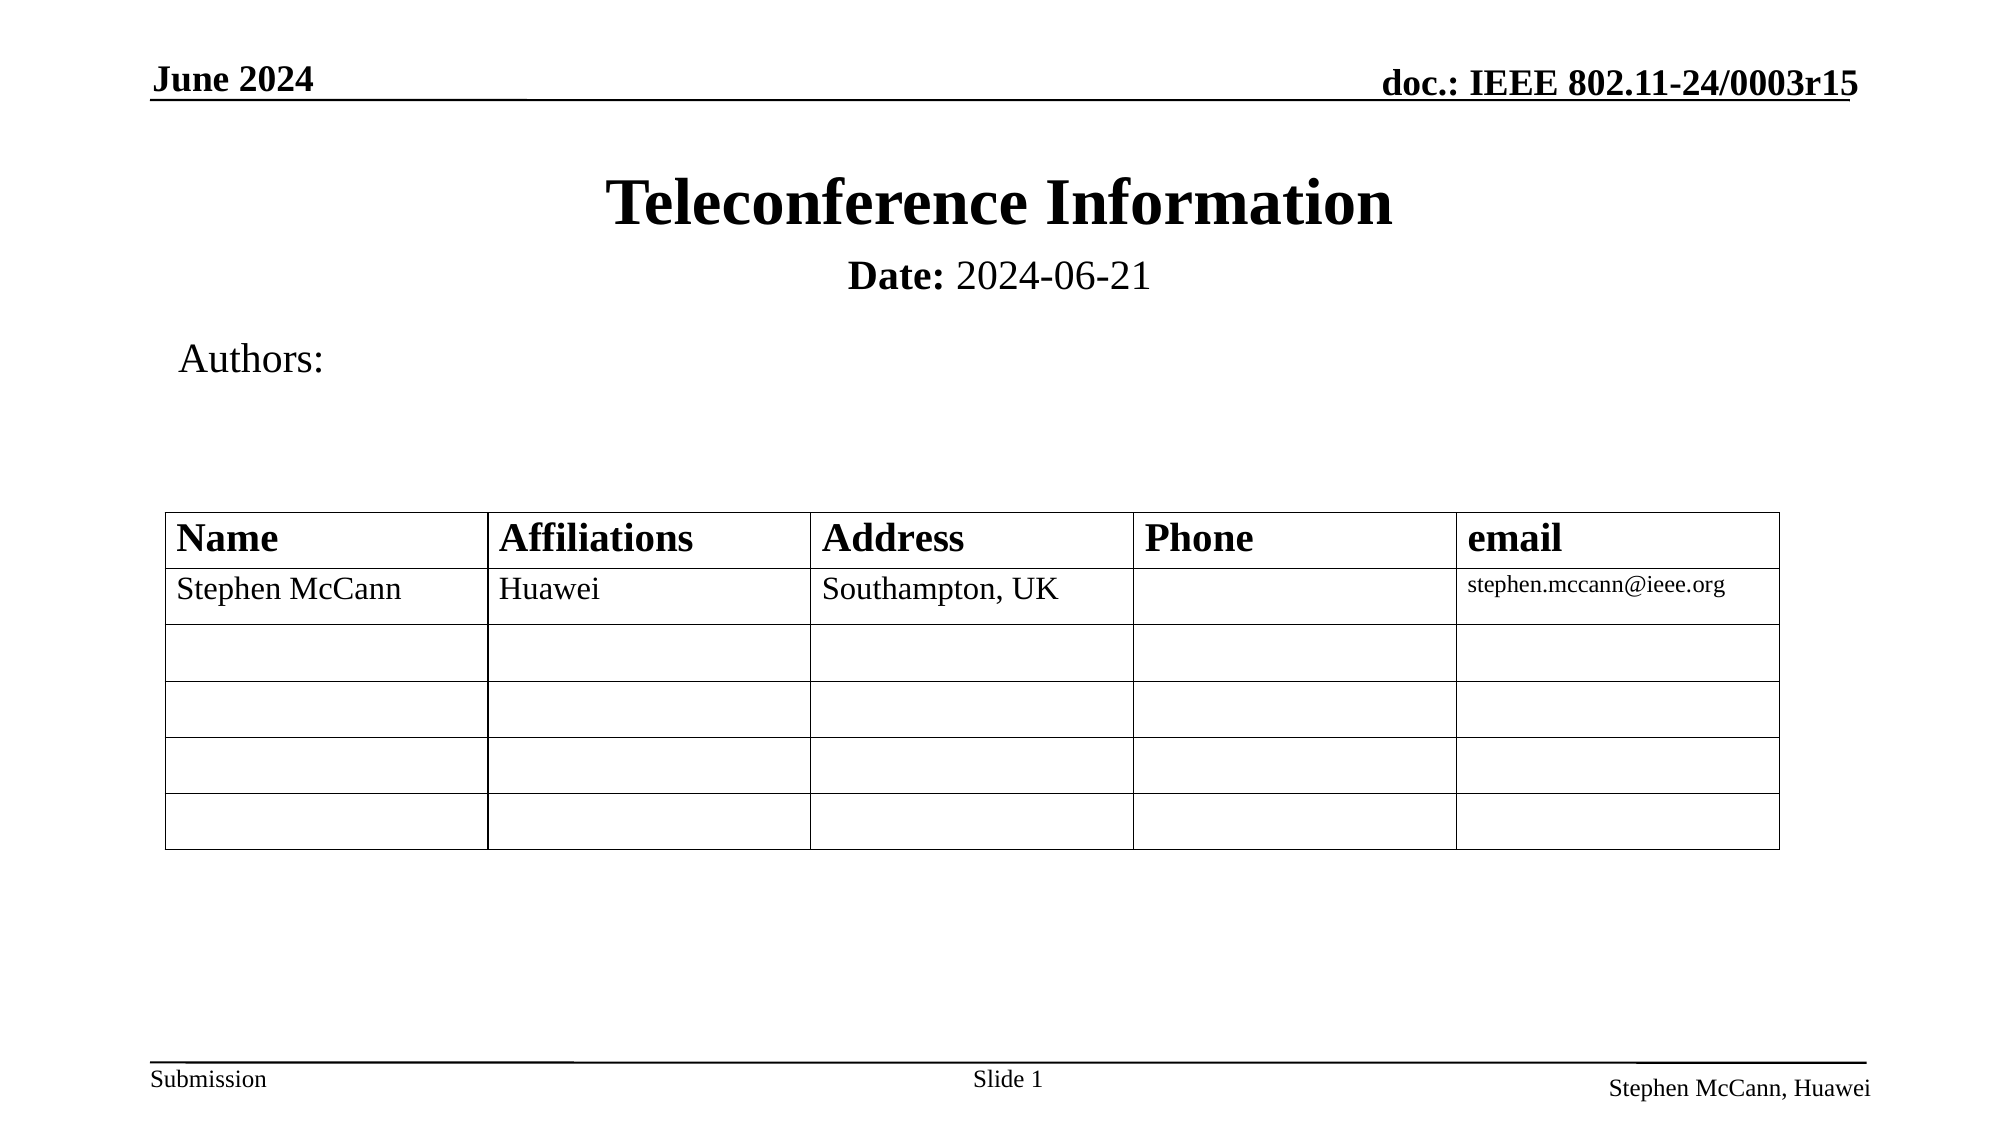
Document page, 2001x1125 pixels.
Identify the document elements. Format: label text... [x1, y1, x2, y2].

slide_number Slide 1 [950, 1061, 1067, 1123]
footer Stephen McCann, Huawei [1174, 1071, 1872, 1102]
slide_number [152, 54, 563, 100]
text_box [149, 512, 1829, 918]
title Teleconference Information [149, 76, 1851, 319]
text_box Authors: [162, 323, 401, 387]
subtitle Date: 2024-06-21 [299, 239, 1701, 319]
